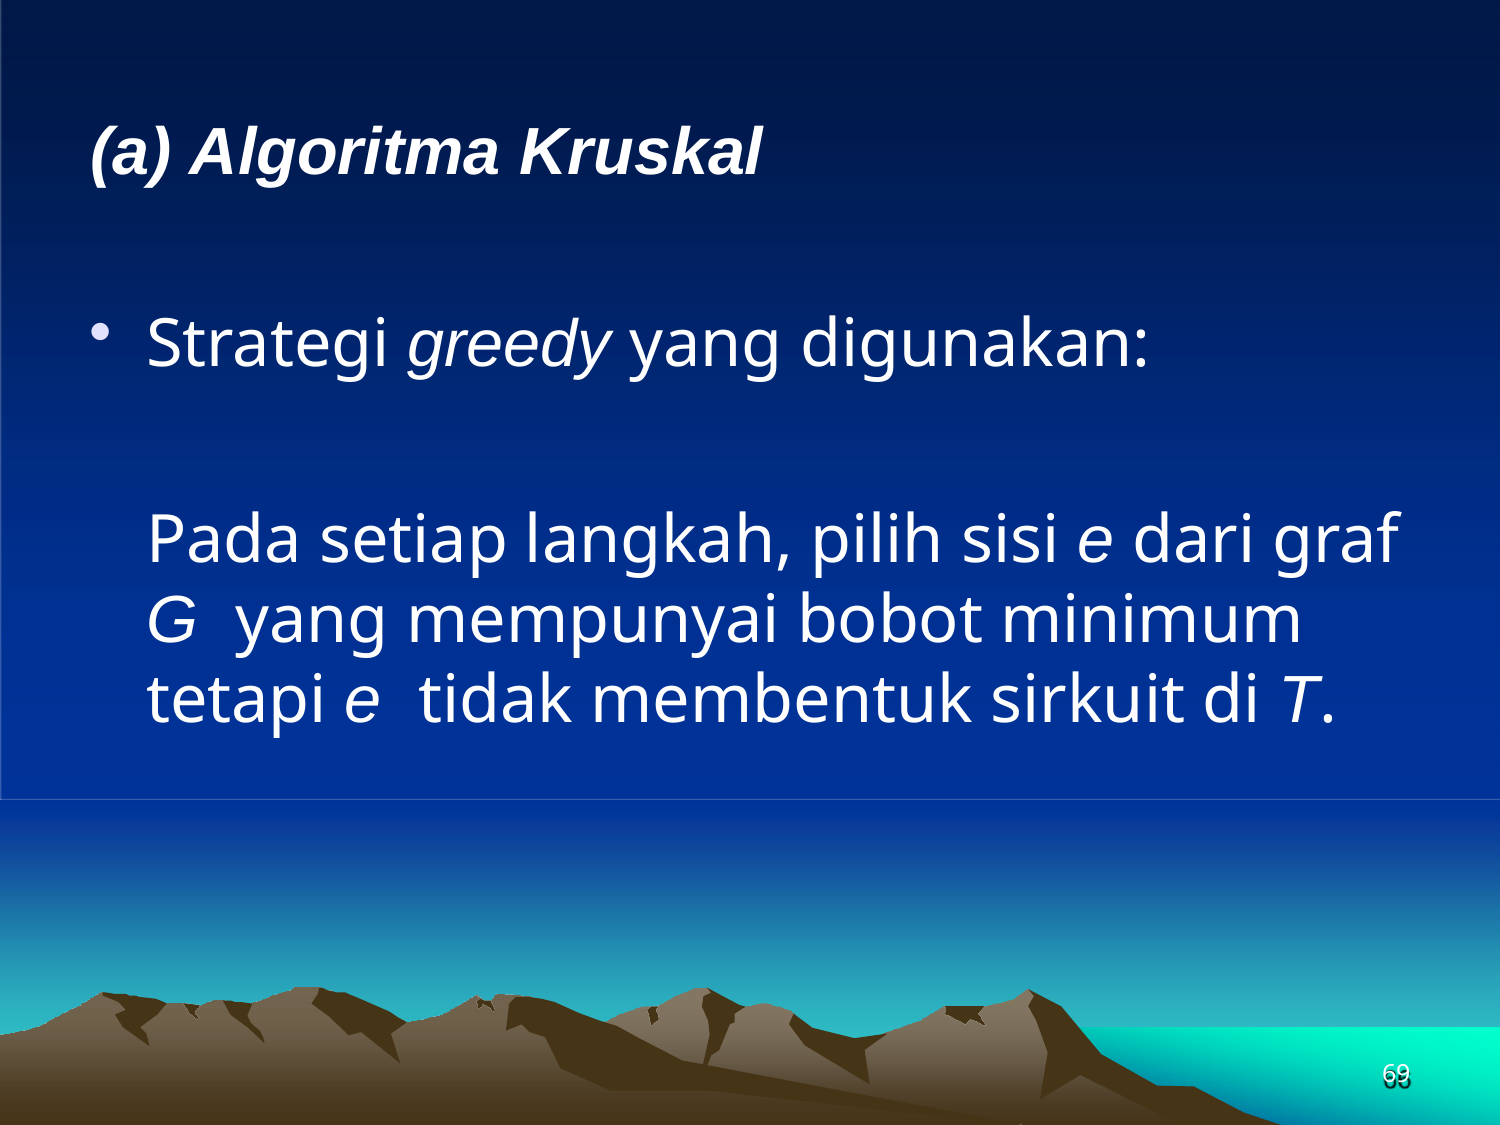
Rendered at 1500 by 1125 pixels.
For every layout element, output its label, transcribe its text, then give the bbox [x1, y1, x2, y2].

picture [0, 0, 1500, 1125]
title (a) Algoritma Kruskal [87, 105, 766, 296]
slide_number 69 [1375, 1119, 1417, 1125]
text_box Strategi greedy yang digunakan: Pada setiap langkah, pilih sisi e dari graf G yang mempunyai bobot minimum tetapi e tidak membentuk sirkuit di T. [87, 297, 1411, 737]
